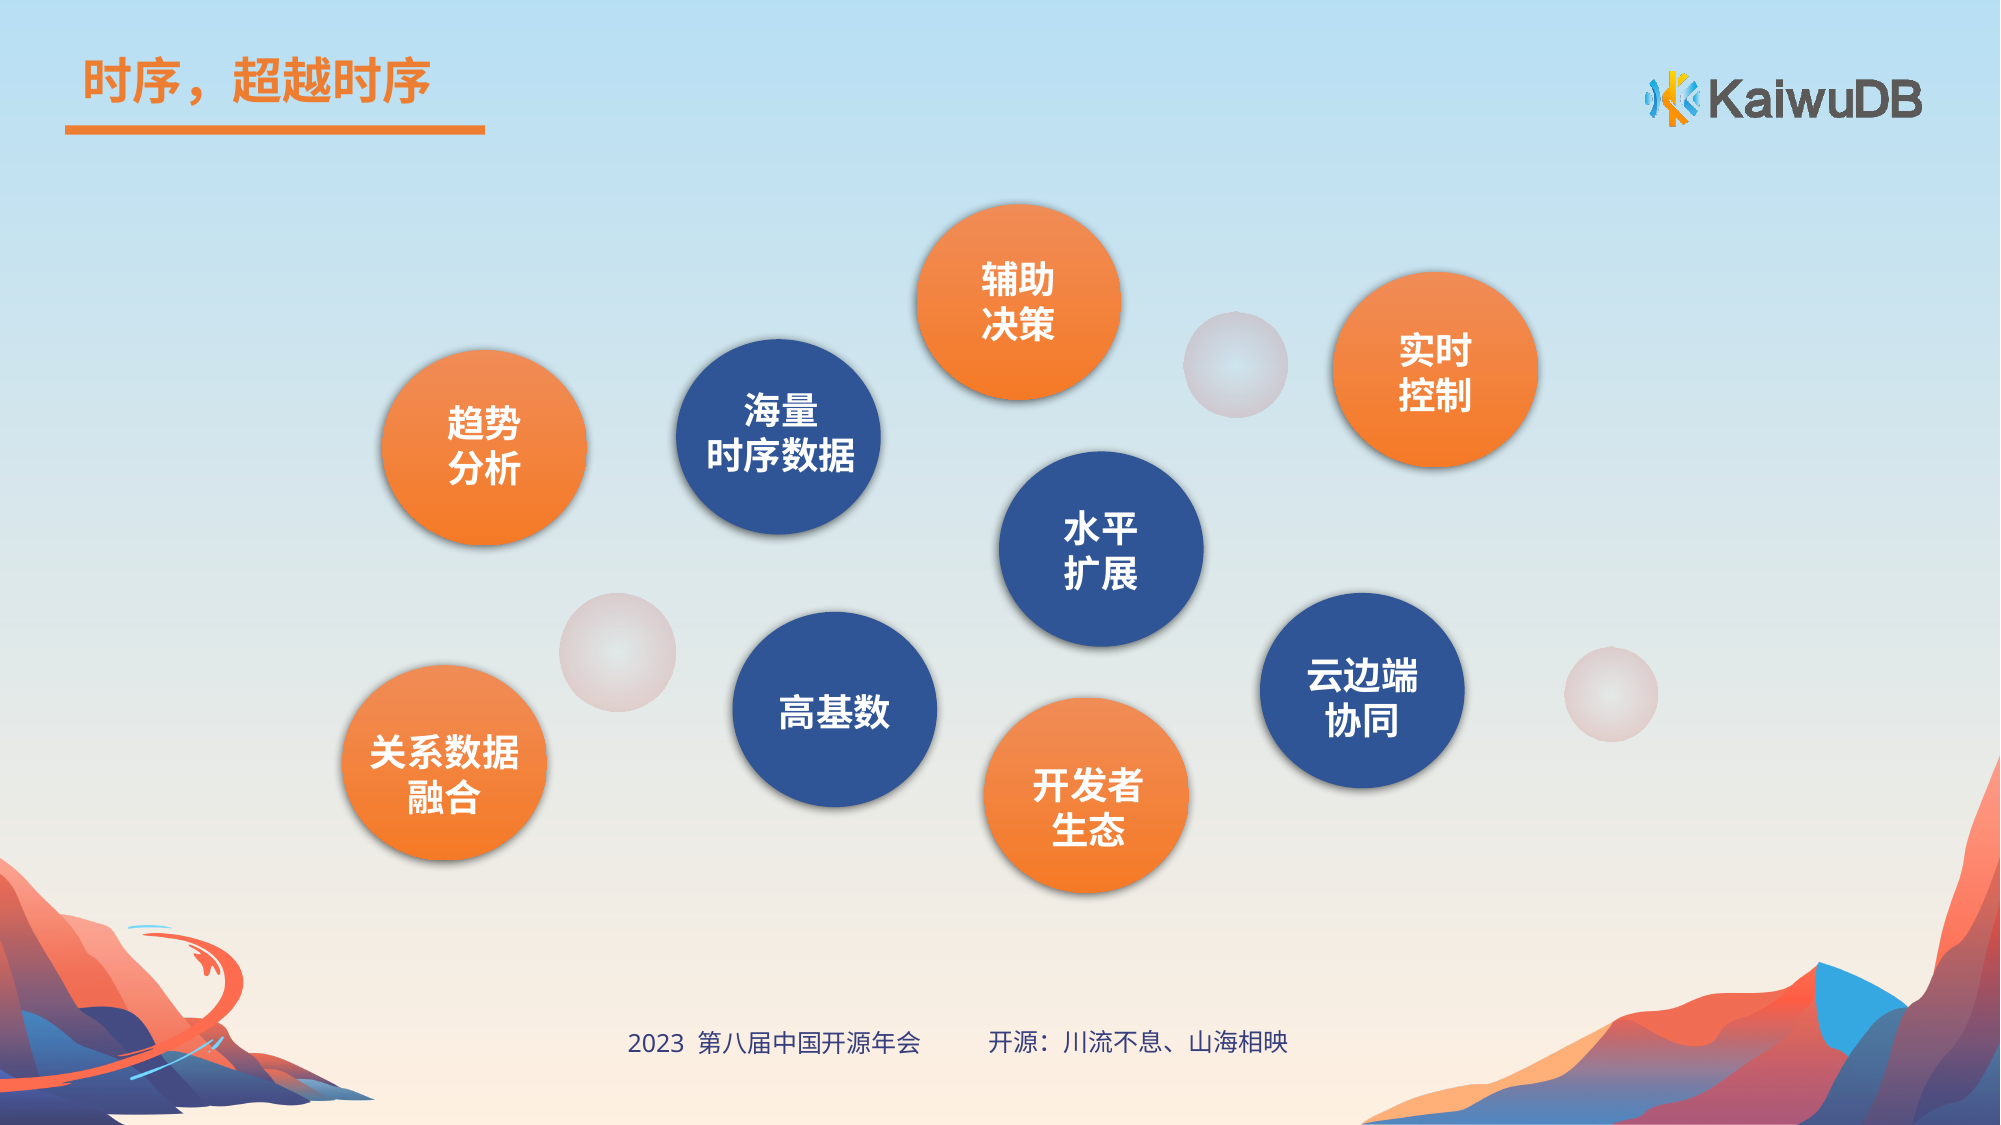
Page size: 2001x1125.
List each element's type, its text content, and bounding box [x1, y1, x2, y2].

picture [0, 850, 375, 1125]
picture [1637, 57, 1937, 140]
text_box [342, 204, 1658, 893]
text_box [64, 124, 486, 136]
text_box 时序，超越时序 [68, 42, 448, 118]
picture [1361, 706, 2000, 1125]
